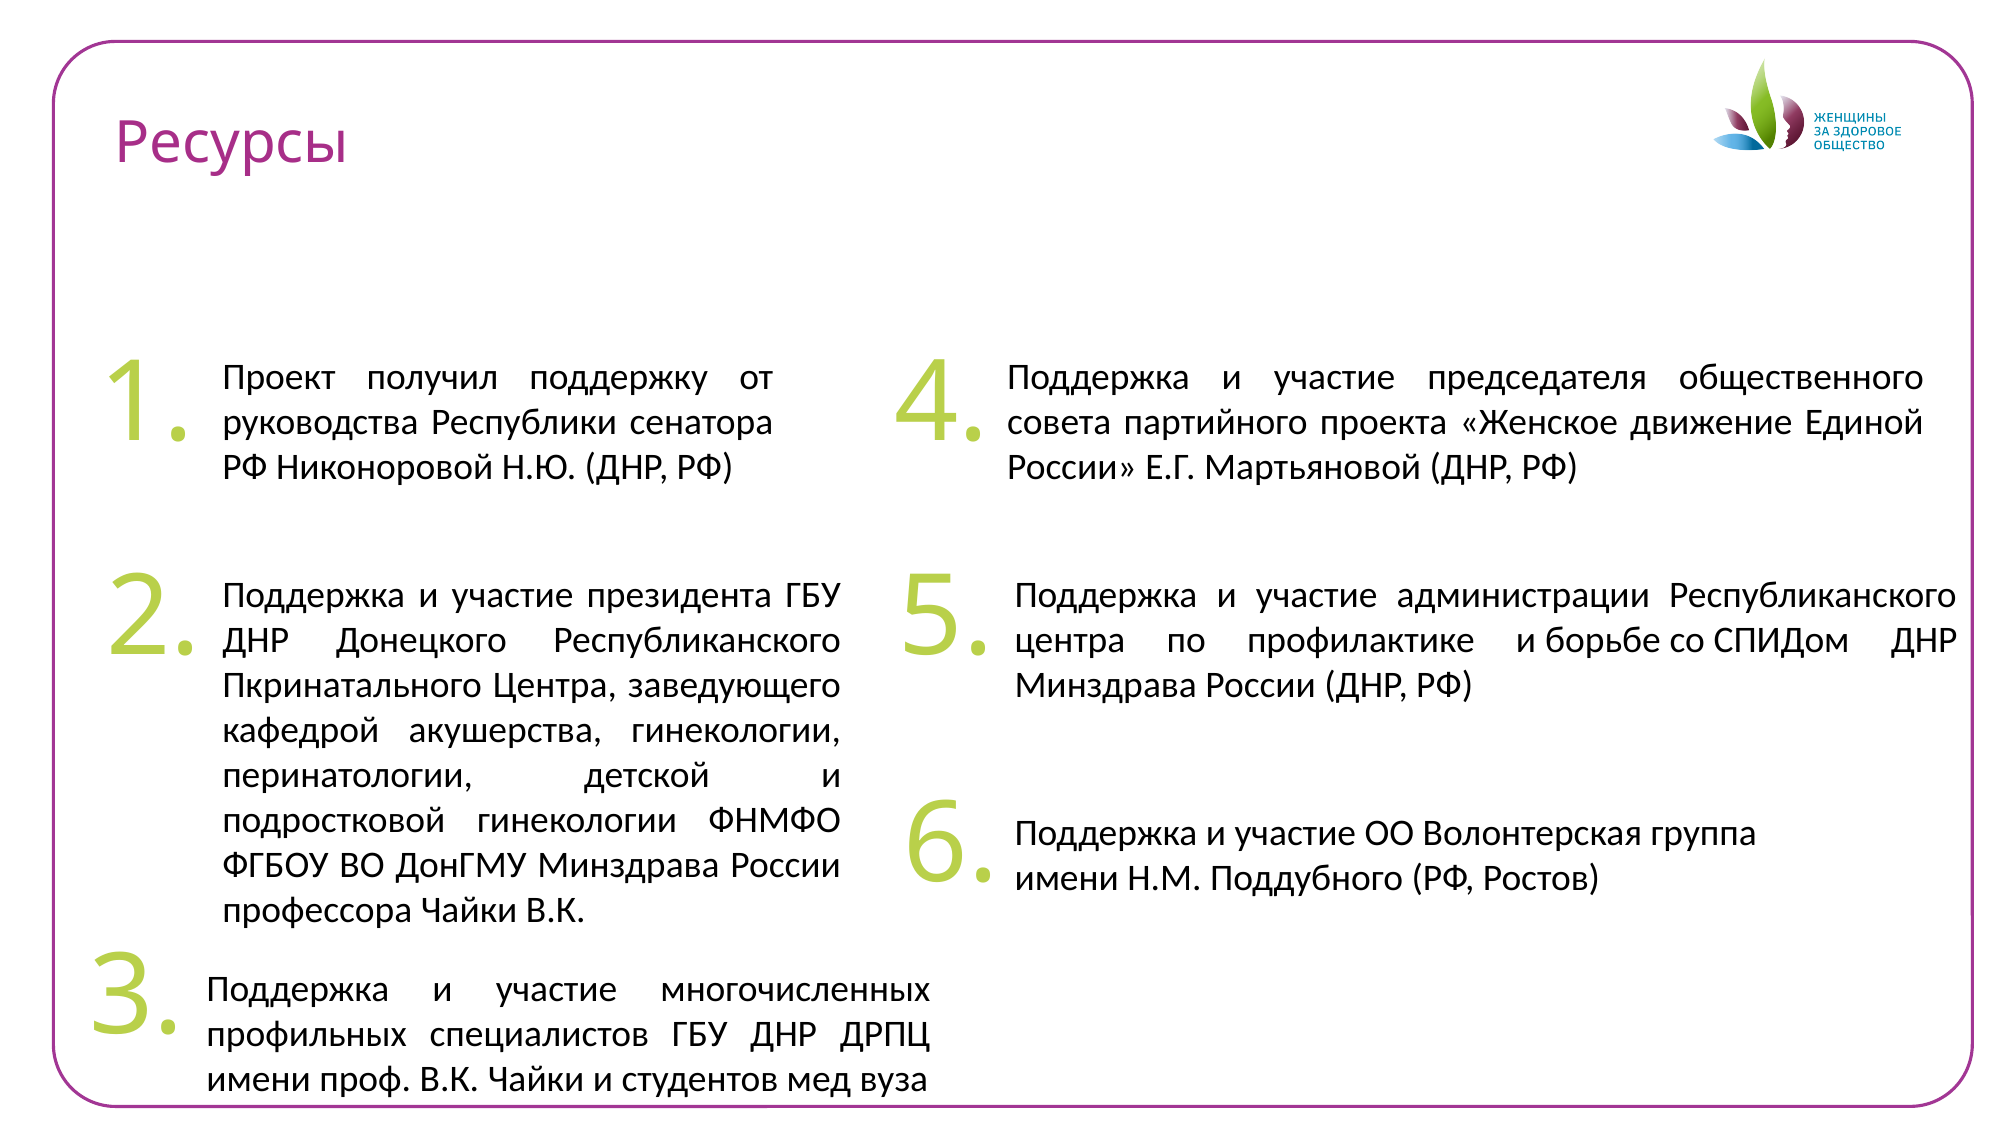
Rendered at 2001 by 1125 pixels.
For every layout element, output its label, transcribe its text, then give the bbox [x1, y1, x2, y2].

picture [1710, 54, 1904, 156]
text_box Поддержка и участие председателя общественного совета партийного проекта «Женское движение Единой России» Е.Г. Мартьяновой (ДНР, РФ) [992, 344, 1940, 495]
text_box 1. [84, 320, 209, 470]
text_box Проект получил поддержку от руководства Республики сенатора РФ Никоноровой Н.Ю. (ДНР, РФ) [207, 344, 789, 495]
text_box Поддержка и участие ОО Волонтерская группа имени Н.М. Поддубного (РФ, Ростов) [999, 800, 1786, 906]
text_box [52, 40, 1974, 1108]
text_box Поддержка и участие администрации Республиканского центра по профилактике и борьбе со СПИДом ДНР Минздрава России (ДНР, РФ) [999, 562, 1973, 713]
text_box 5. [884, 534, 1009, 685]
text_box Поддержка и участие многочисленных профильных специалистов ГБУ ДНР ДРПЦ имени проф. В.К. Чайки и студентов мед вуза [191, 956, 946, 1106]
text_box 3. [74, 913, 199, 1064]
text_box 2. [91, 534, 216, 685]
text_box Ресурсы [99, 96, 365, 182]
text_box 6. [889, 762, 1014, 912]
text_box 4. [879, 320, 1004, 470]
text_box Поддержка и участие президента ГБУ ДНР Донецкого Республиканского Пкринатального Центра, заведующего кафедрой акушерства, гинекологии, перинатологии, детской и подростковой гинекологии ФНМФО ФГБОУ ВО ДонГМУ Минздрава России профессора Чайки В.К. [207, 562, 857, 956]
